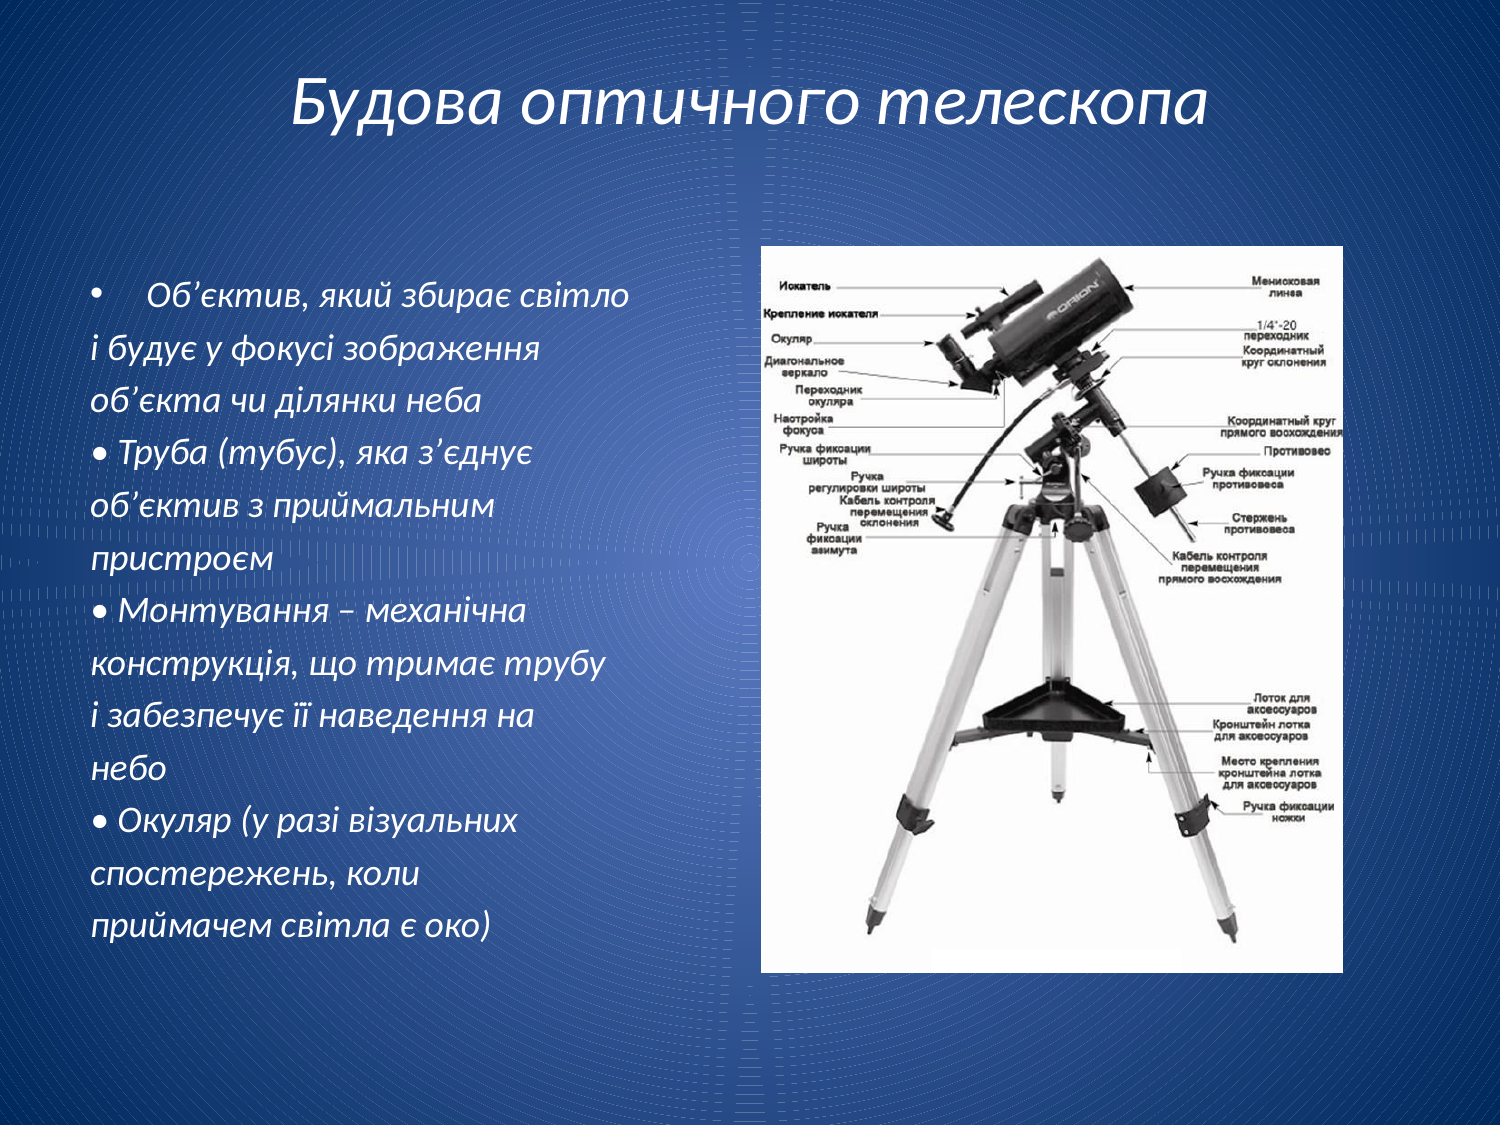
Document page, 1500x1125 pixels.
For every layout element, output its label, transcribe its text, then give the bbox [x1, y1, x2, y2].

list Об’єктив, який збирає світло і будує у фокусі зображення об’єкта чи ділянки неба • Труба (тубус), яка з’єднує об’єктив з приймальним пристроєм • Монтування – механічна конструкція, що тримає трубу і забезпечує її наведення на небо • Окуляр (у разі візуальних спостережень, коли приймачем світла є око) [75, 262, 738, 1005]
picture [761, 245, 1343, 973]
title Будова оптичного телескопа [75, 45, 1425, 233]
